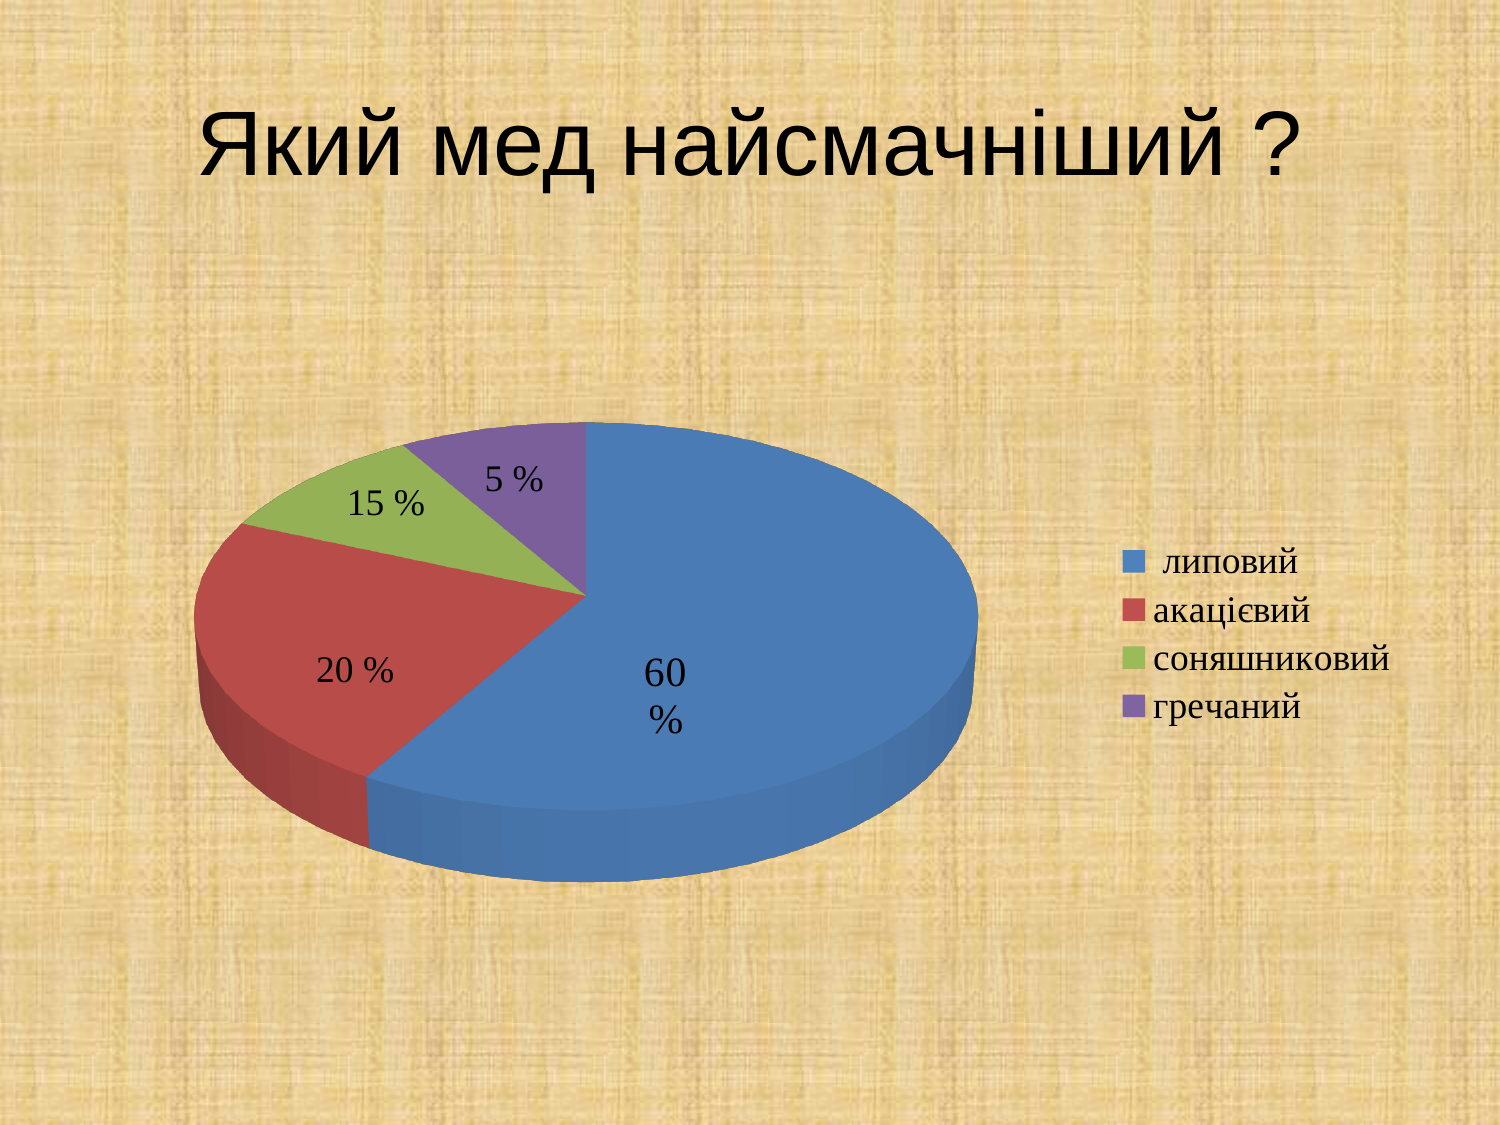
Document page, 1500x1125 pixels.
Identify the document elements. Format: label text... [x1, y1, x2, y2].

title Який мед найсмачніший ? [75, 45, 1425, 233]
picture [0, 0, 1500, 1125]
chart [74, 262, 1426, 1006]
